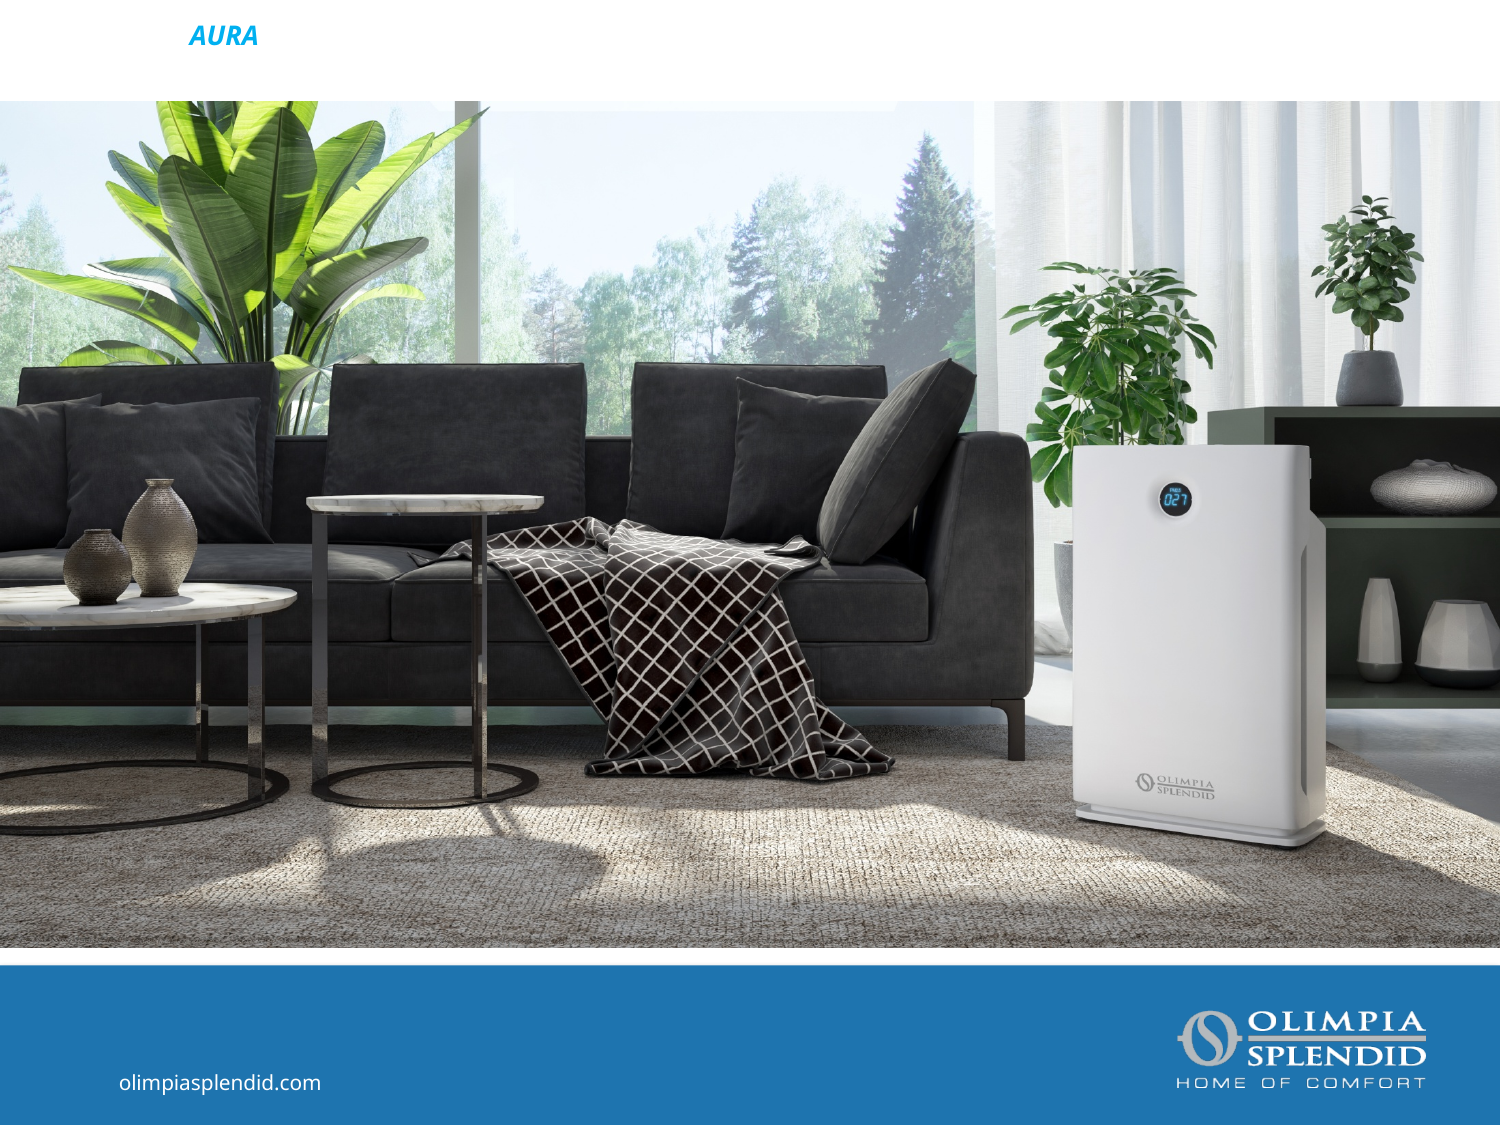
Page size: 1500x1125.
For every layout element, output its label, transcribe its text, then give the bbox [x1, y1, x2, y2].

title AURA [0, 18, 456, 85]
picture [1177, 1010, 1426, 1088]
picture [0, 101, 1500, 949]
